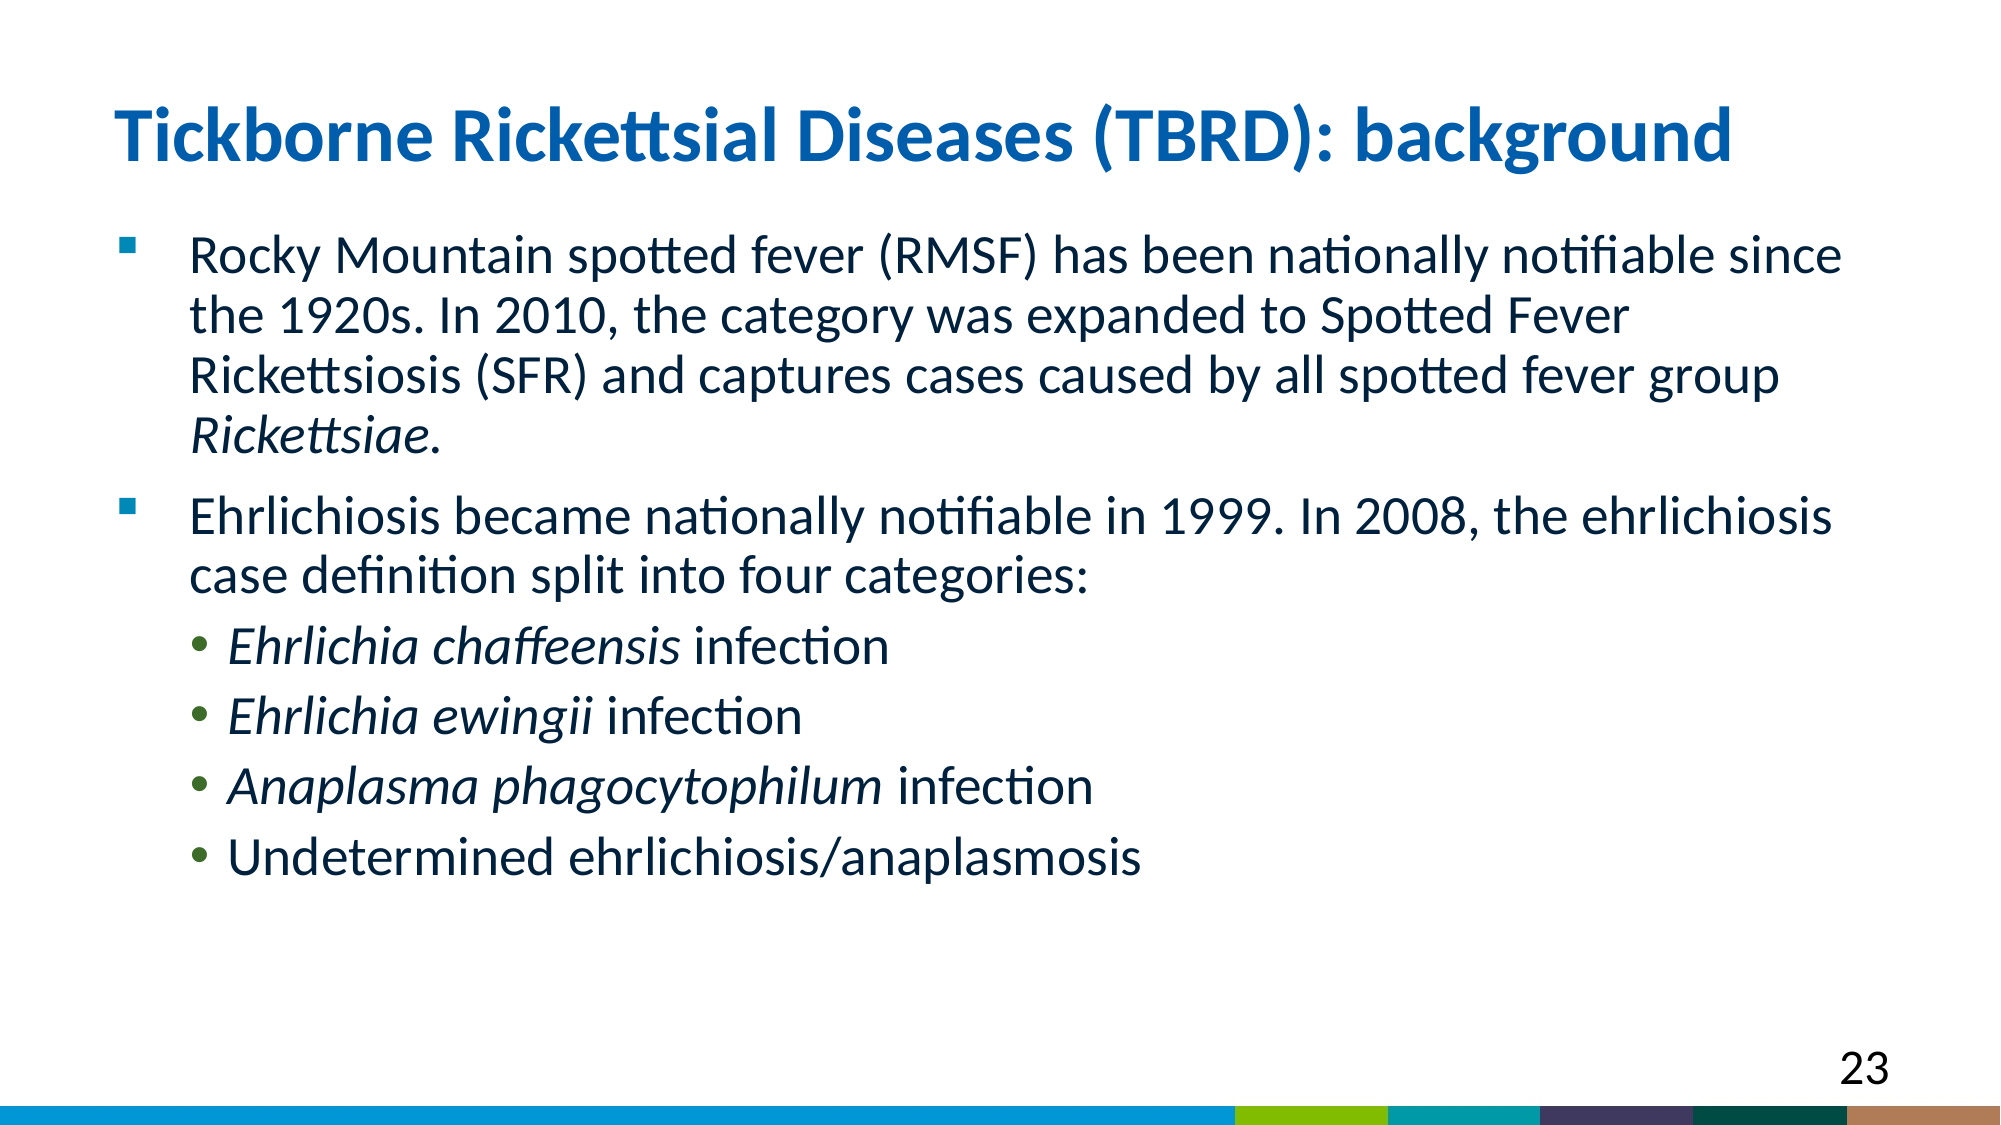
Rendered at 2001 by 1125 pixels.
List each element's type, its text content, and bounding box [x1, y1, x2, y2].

picture [0, 1096, 2000, 1125]
title Tickborne Rickettsial Diseases (TBRD): background [99, 45, 1900, 185]
list Rocky Mountain spotted fever (RMSF) has been nationally notifiable since the 1920s. In 2010, the category was expanded to Spotted Fever Rickettsiosis (SFR) and captures cases caused by all spotted fever group Rickettsiae. Ehrlichiosis became nationally notifiable in 1999. In 2008, the ehrlichiosis case definition split into four categories: Ehrlichia chaffeensis infection Ehrlichia ewingii infection Anaplasma phagocytophilum infection Undetermined ehrlichiosis/anaplasmosis [99, 218, 1900, 1056]
